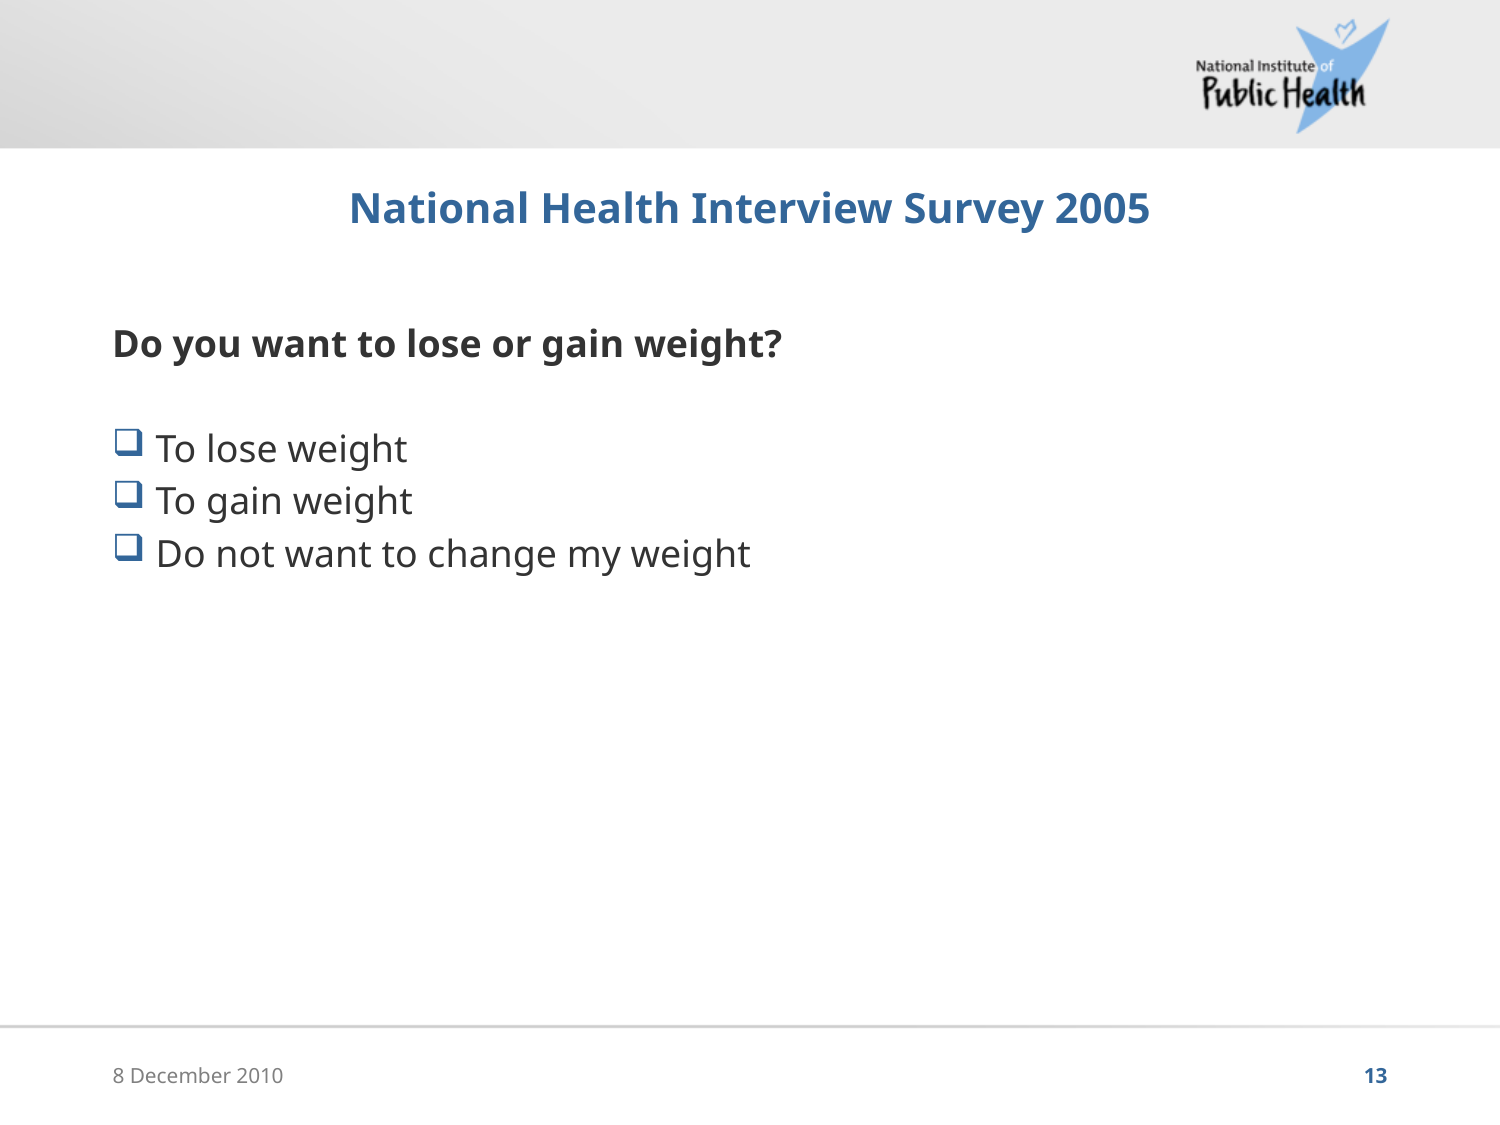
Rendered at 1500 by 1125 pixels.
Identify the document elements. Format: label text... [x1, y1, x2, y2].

title National Health Interview Survey 2005 [112, 174, 1388, 232]
picture [0, 0, 1500, 1125]
list Do you want to lose or gain weight? To lose weight To gain weight Do not want to change my weight [111, 266, 1388, 563]
